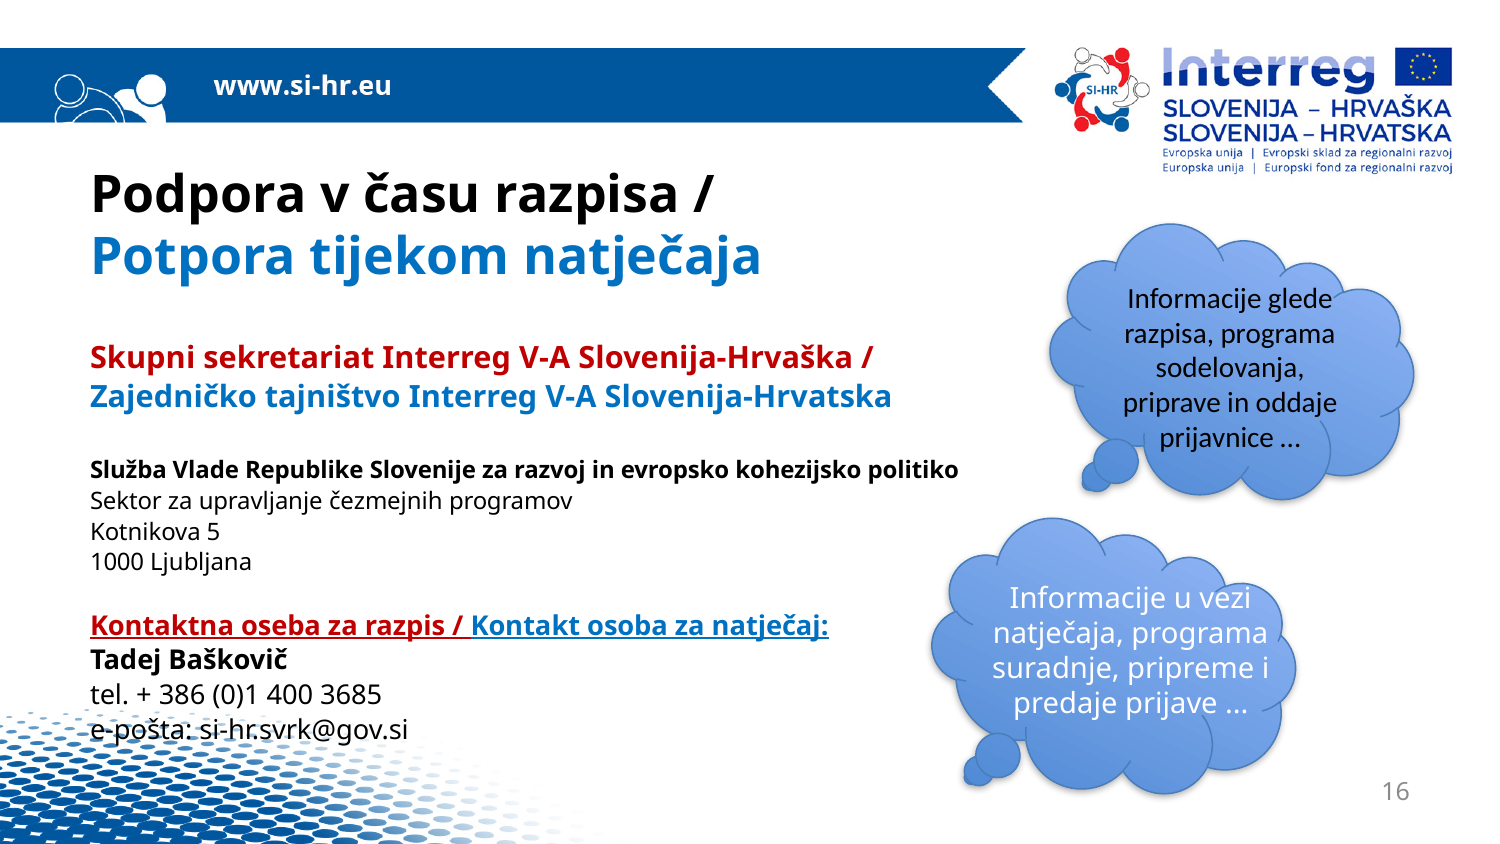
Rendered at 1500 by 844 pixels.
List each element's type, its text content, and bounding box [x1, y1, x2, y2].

picture [0, 0, 1500, 844]
list Skupni sekretariat Interreg V-A Slovenija-Hrvaška / Zajedničko tajništvo Interreg V-A Slovenija-Hrvatska Služba Vlade Republike Slovenije za razvoj in evropsko kohezijsko politiko Sektor za upravljanje čezmejnih programov Kotnikova 5 1000 Ljubljana Kontaktna oseba za razpis / Kontakt osoba za natječaj: Tadej Baškovič tel. + 386 (0)1 400 3685 e-pošta: si-hr.svrk@gov.si [75, 334, 1425, 755]
text_box [1147, 289, 1415, 501]
text_box [963, 755, 1021, 787]
text_box [1081, 462, 1139, 493]
text_box [1049, 223, 1332, 427]
text_box Informacije u vezi natječaja, programa suradnje, pripreme i predaje prijave ... [973, 571, 1288, 727]
title Podpora v času razpisa / Potpora tijekom natječaja [75, 152, 1425, 293]
slide_number 16 [1074, 770, 1425, 816]
text_box [1029, 755, 1264, 790]
text_box Informacije glede razpisa, programa sodelovanja, priprave in oddaje prijavnice … [1091, 271, 1369, 462]
